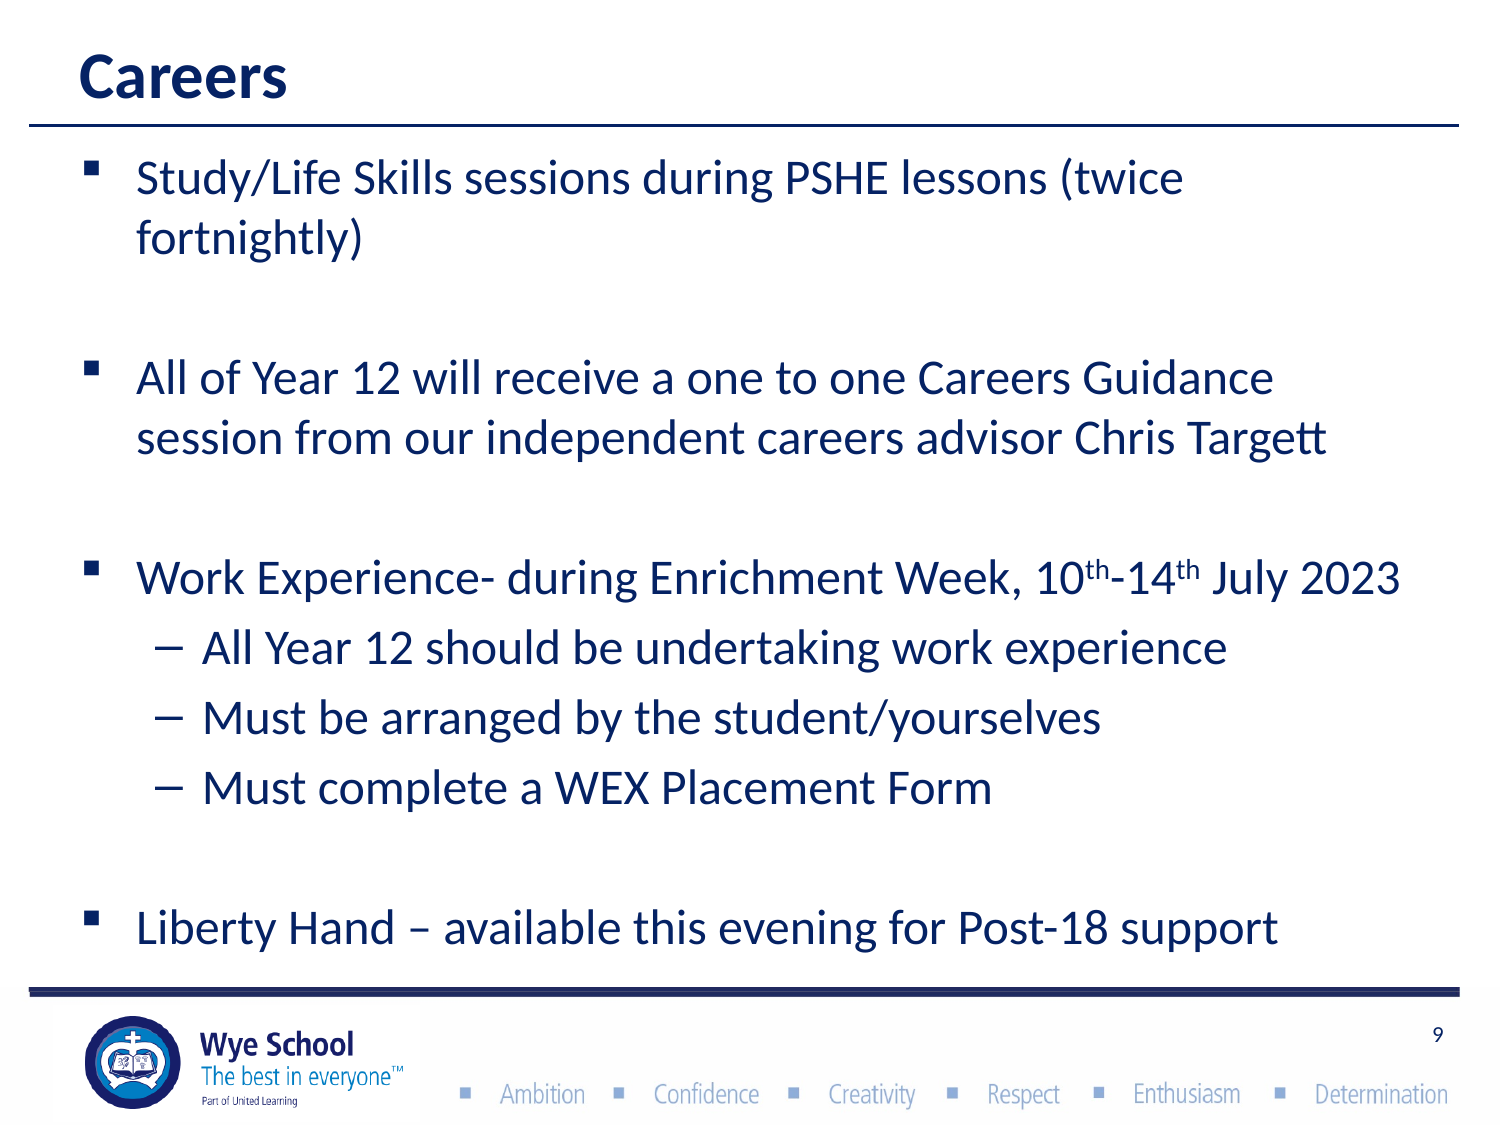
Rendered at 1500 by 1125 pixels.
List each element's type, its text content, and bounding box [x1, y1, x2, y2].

list Study/Life Skills sessions during PSHE lessons (twice fortnightly) All of Year 12 will receive a one to one Careers Guidance session from our independent careers advisor Chris Targett Work Experience- during Enrichment Week, 10th-14th July 2023 All Year 12 should be undertaking work experience Must be arranged by the student/yourselves Must complete a WEX Placement Form Liberty Hand – available this evening for Post-18 support [64, 137, 1424, 976]
picture [0, 987, 1500, 1125]
slide_number 9 [1108, 1003, 1459, 1064]
title Careers [64, 31, 1424, 114]
